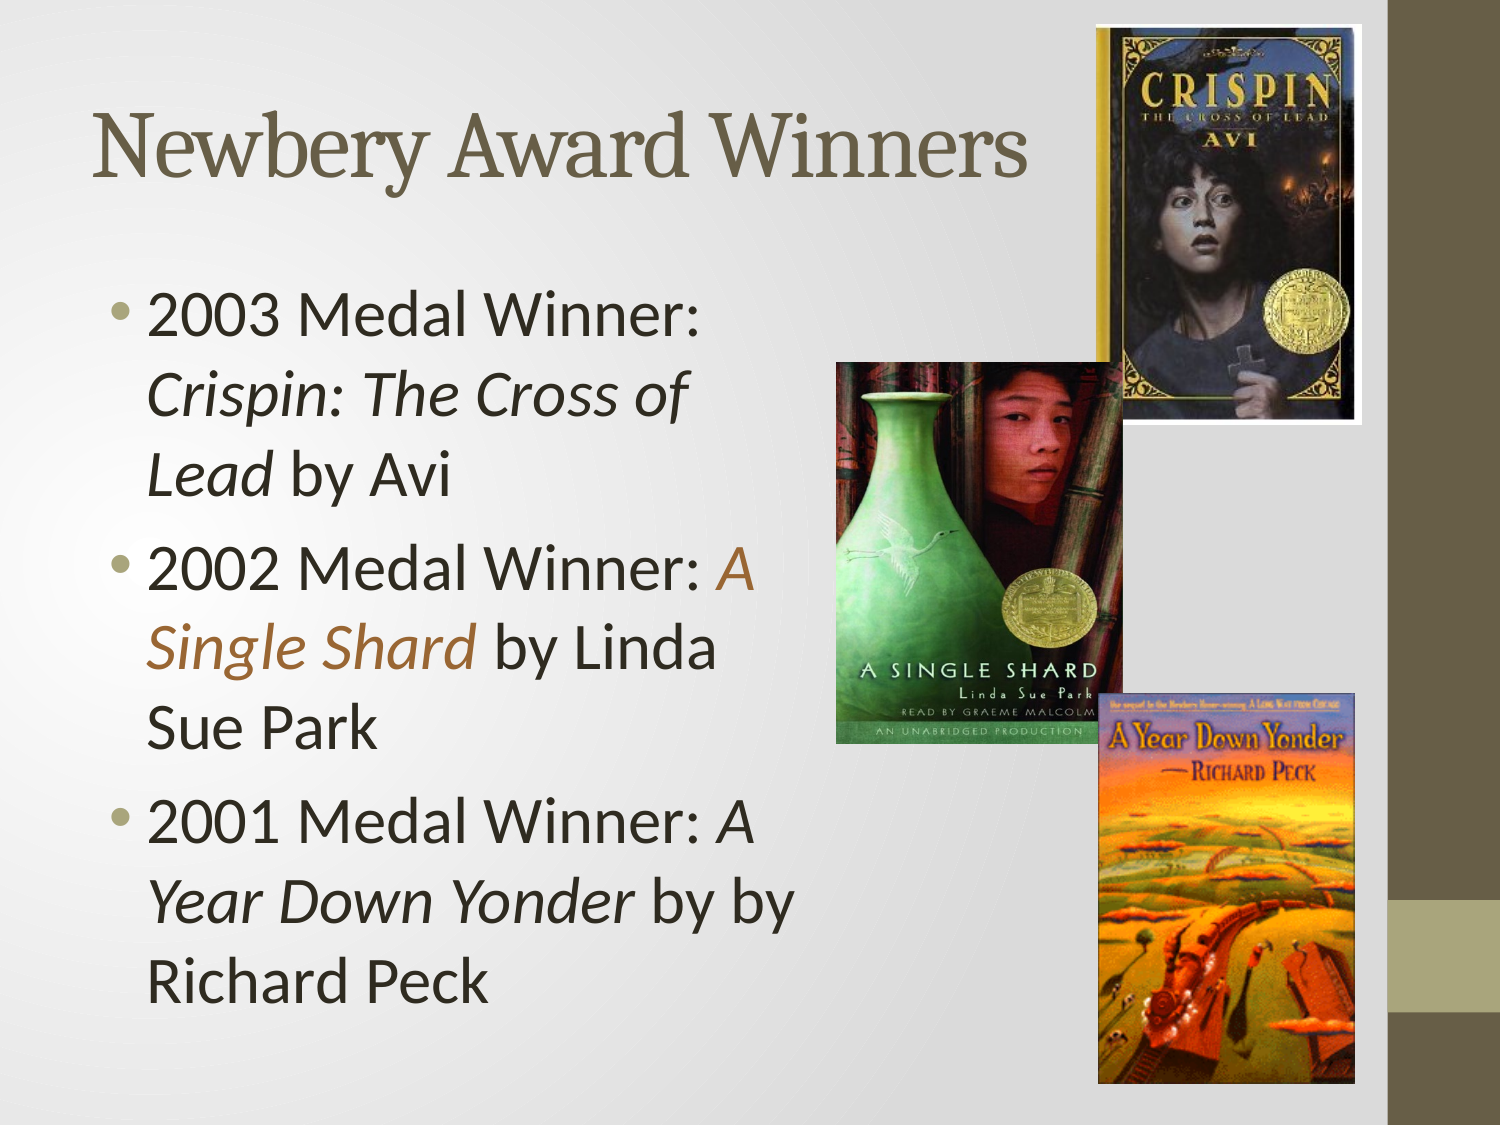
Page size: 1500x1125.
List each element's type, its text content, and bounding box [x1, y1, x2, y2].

list 2003 Medal Winner: Crispin: The Cross of Lead by Avi 2002 Medal Winner: A Single Shard by Linda Sue Park 2001 Medal Winner: A Year Down Yonder by by Richard Peck [75, 262, 837, 1084]
title Newbery Award Winners [75, 45, 1092, 233]
picture [835, 24, 1363, 1085]
